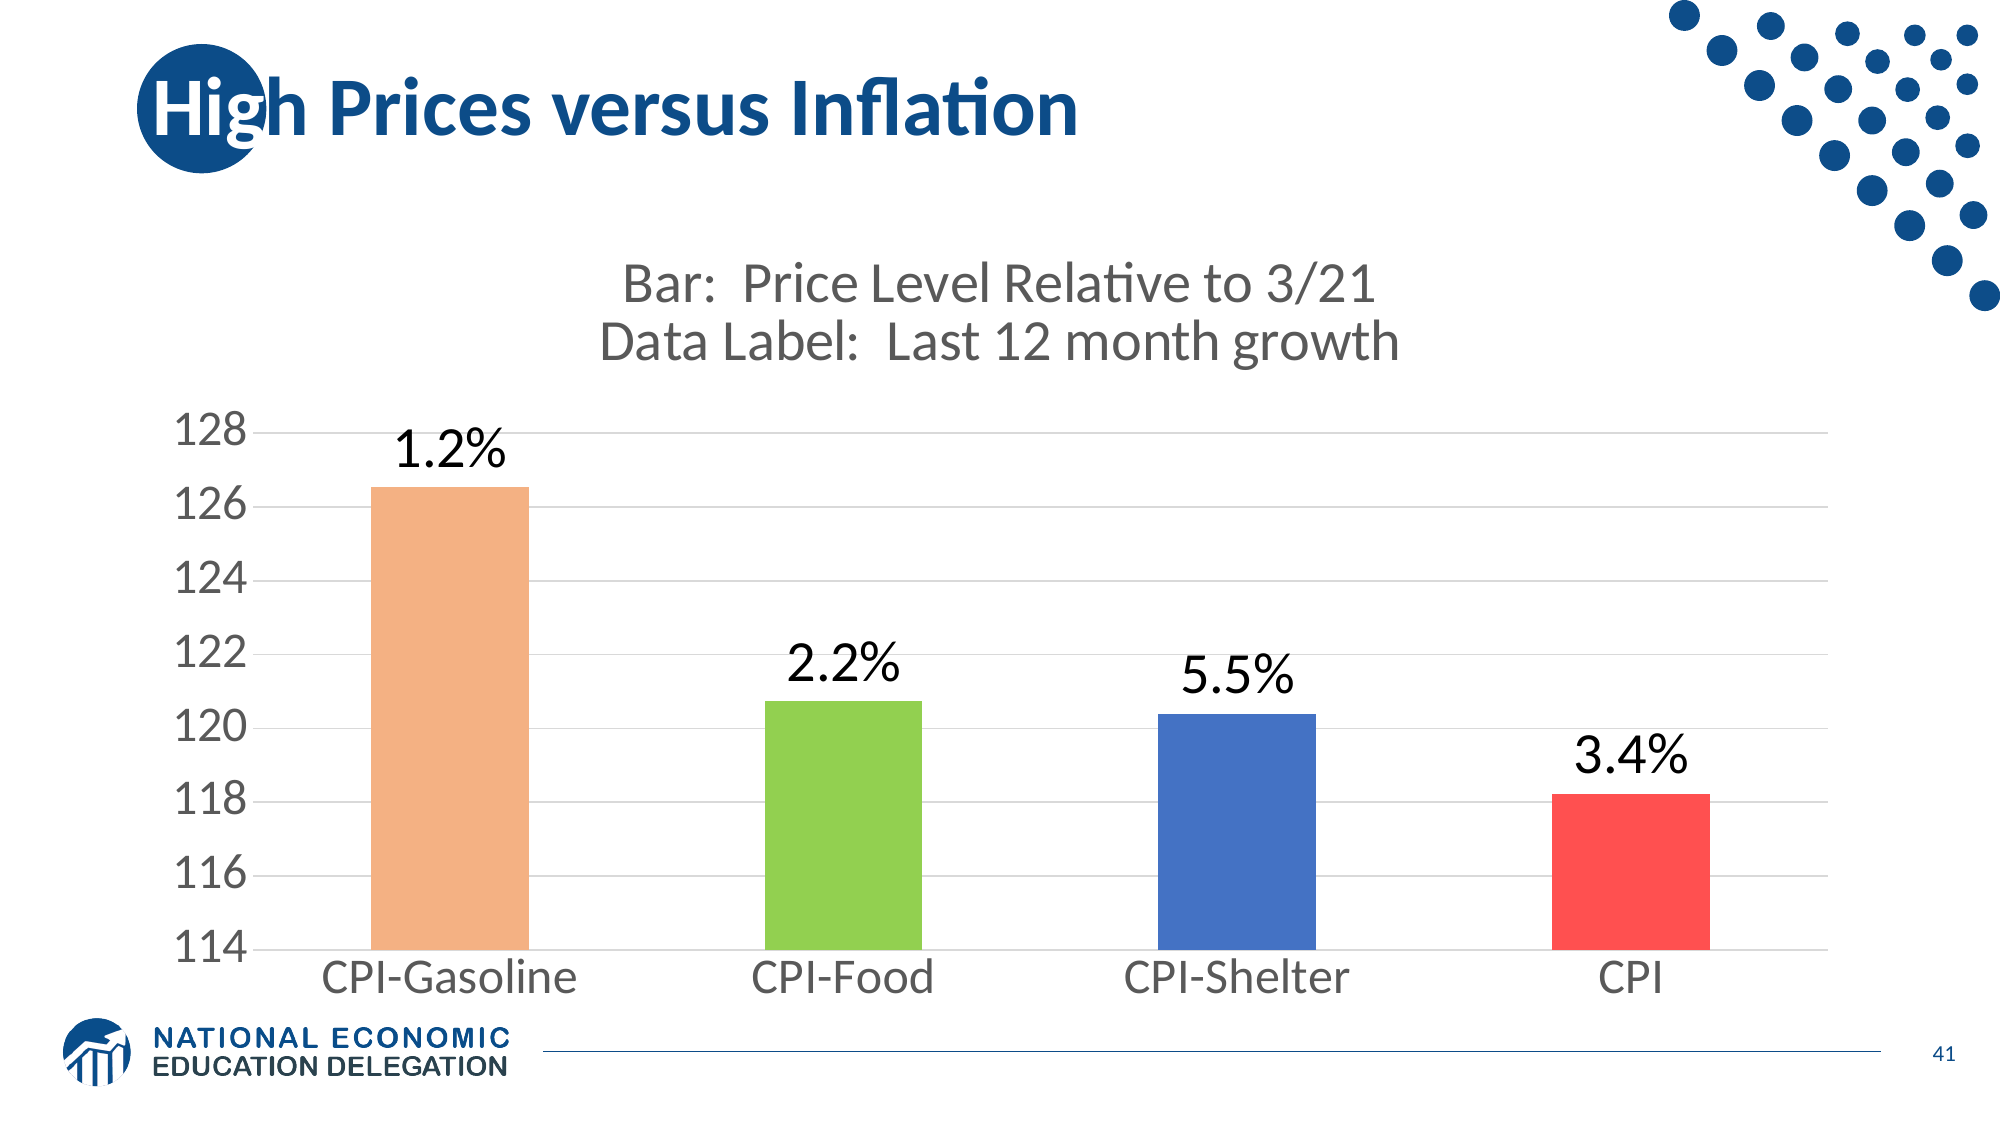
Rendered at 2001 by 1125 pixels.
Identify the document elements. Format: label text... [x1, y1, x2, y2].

picture [55, 1013, 520, 1091]
slide_number 41 [1521, 1022, 1972, 1082]
title High Prices versus Inflation [137, 0, 1863, 217]
chart [137, 217, 1863, 1022]
